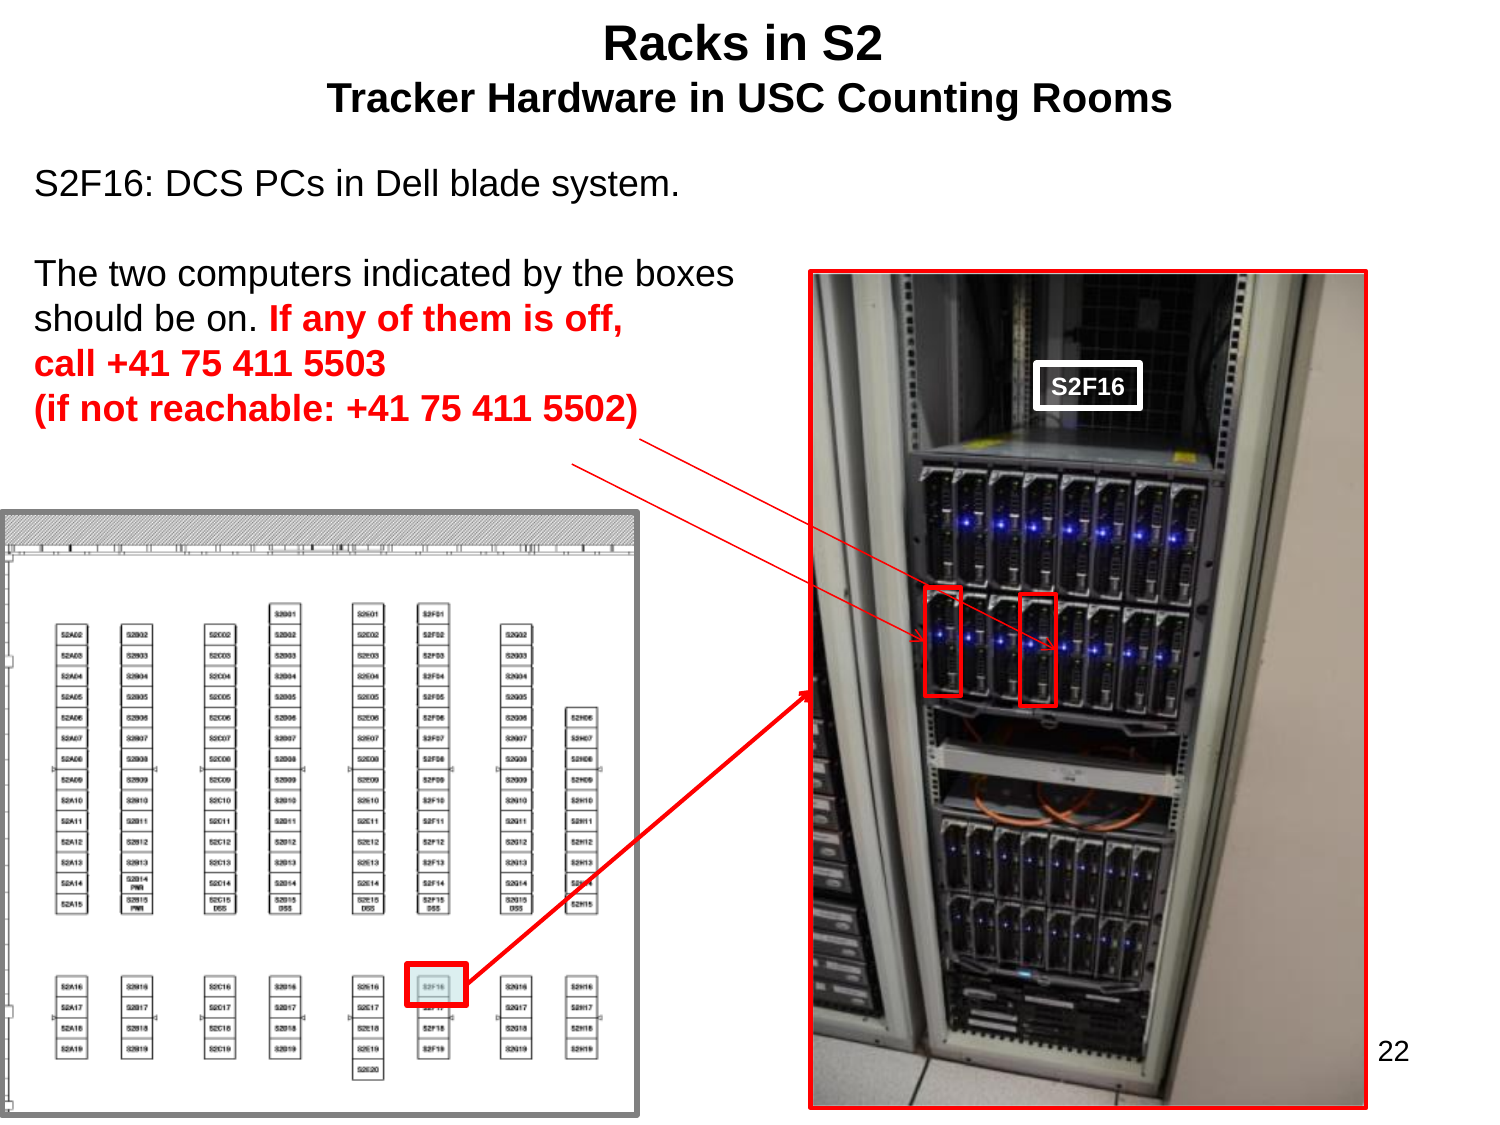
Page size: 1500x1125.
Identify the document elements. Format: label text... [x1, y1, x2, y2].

text_box Racks in S2 Tracker Hardware in USC Counting Rooms [74, 0, 1425, 160]
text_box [571, 463, 925, 642]
slide_number 22 [1368, 1024, 1426, 1103]
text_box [466, 689, 813, 985]
picture [671, 275, 1500, 1105]
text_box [639, 438, 1057, 651]
text_box S2F16 [1036, 363, 1141, 409]
picture [4, 514, 634, 1112]
text_box S2F16: DCS PCs in Dell blade system. The two computers indicated by the boxes should be on. If any of them is off, call +41 75 411 5503 (if not reachable: +41 75 411 5502) [19, 151, 751, 436]
